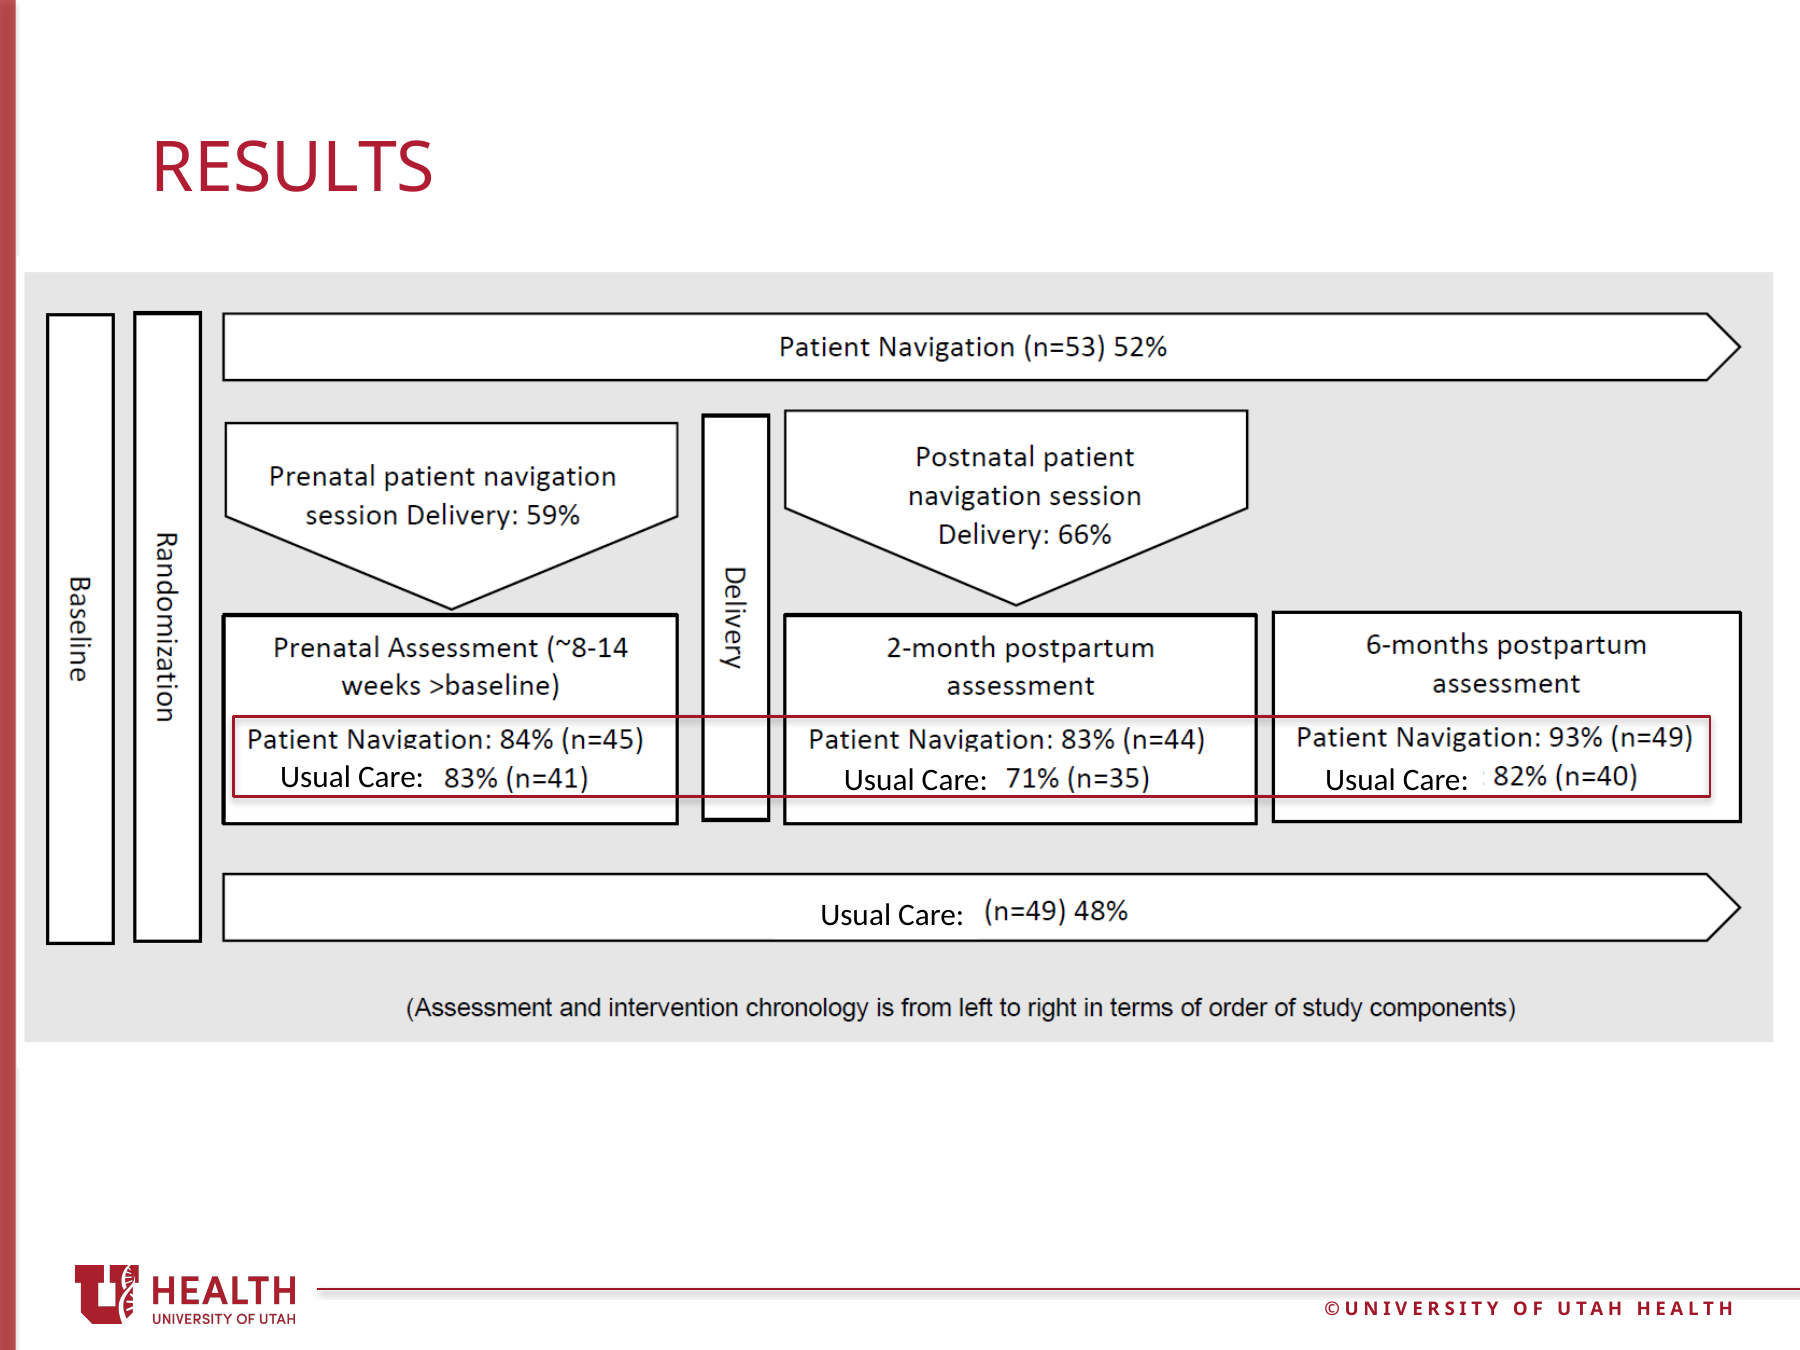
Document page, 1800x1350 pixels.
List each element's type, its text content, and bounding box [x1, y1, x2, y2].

picture [75, 1265, 295, 1324]
title Results [135, 113, 1710, 223]
picture [16, 256, 1784, 1068]
